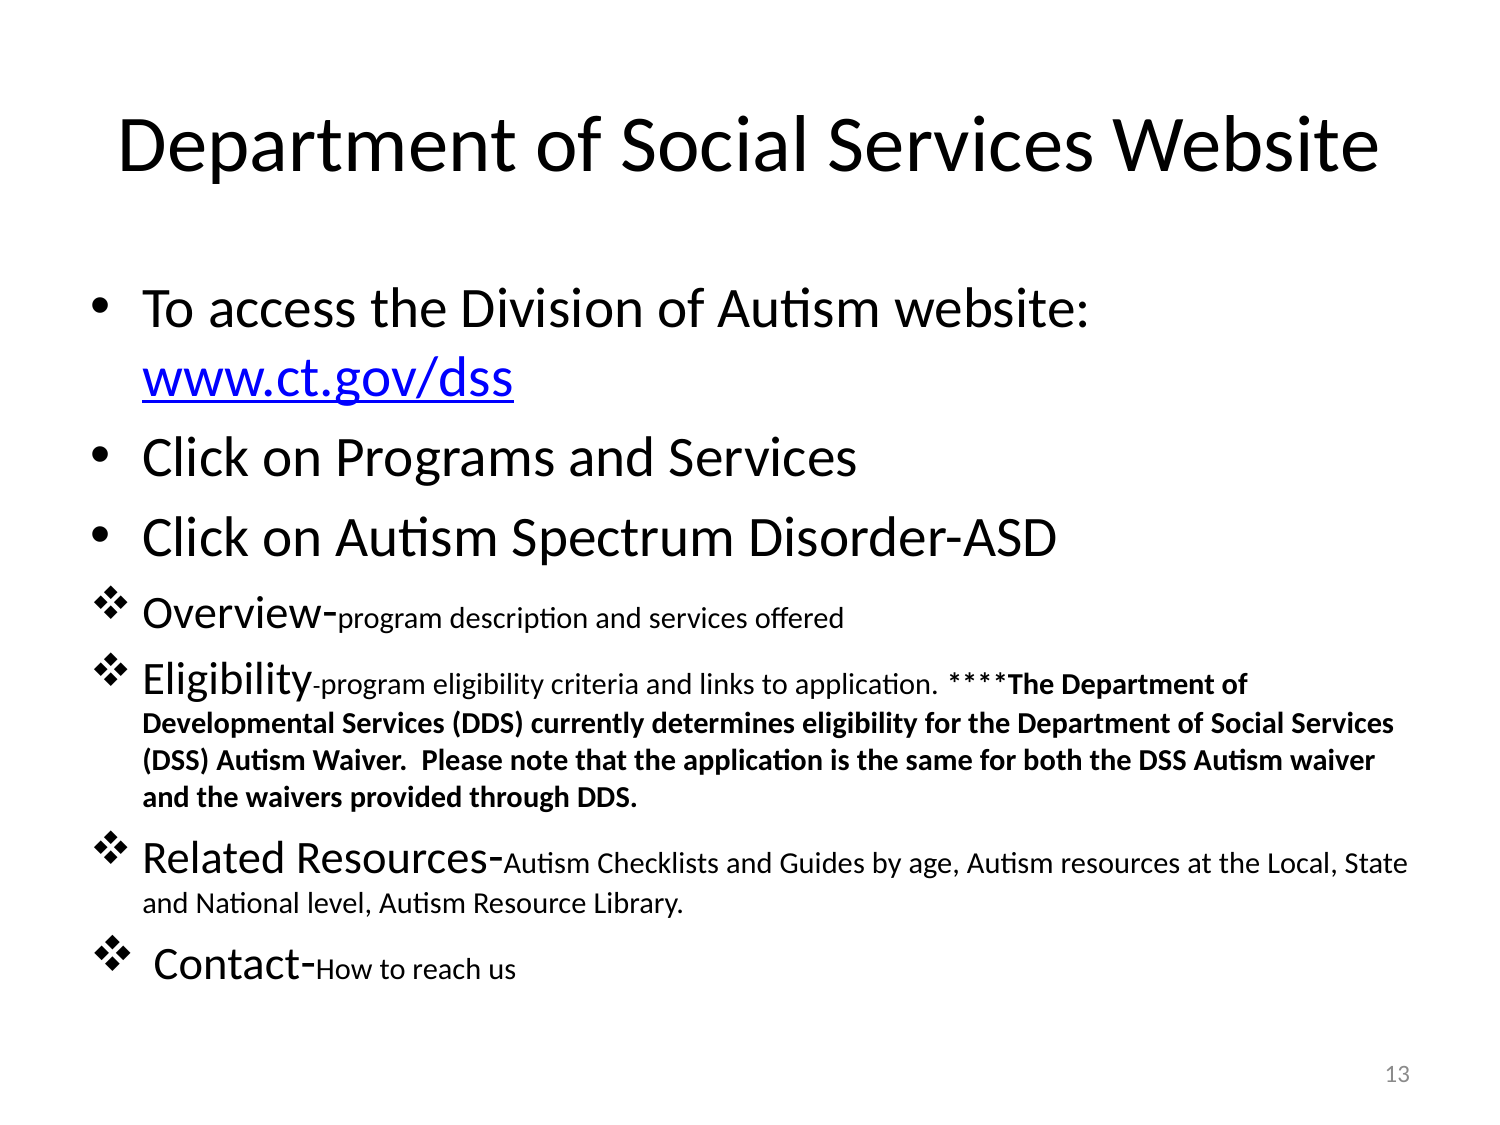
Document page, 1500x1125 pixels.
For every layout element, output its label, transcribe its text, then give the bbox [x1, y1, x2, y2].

slide_number 13 [1074, 1042, 1425, 1103]
list To access the Division of Autism website: www.ct.gov/dss Click on Programs and Services Click on Autism Spectrum Disorder-ASD Overview-program description and services offered Eligibility-program eligibility criteria and links to application. ****The Department of Developmental Services (DDS) currently determines eligibility for the Department of Social Services (DSS) Autism Waiver. Please note that the application is the same for both the DSS Autism waiver and the waivers provided through DDS. Related Resources-Autism Checklists and Guides by age, Autism resources at the Local, State and National level, Autism Resource Library. Contact-How to reach us [75, 262, 1425, 1005]
title Department of Social Services Website [75, 45, 1425, 233]
